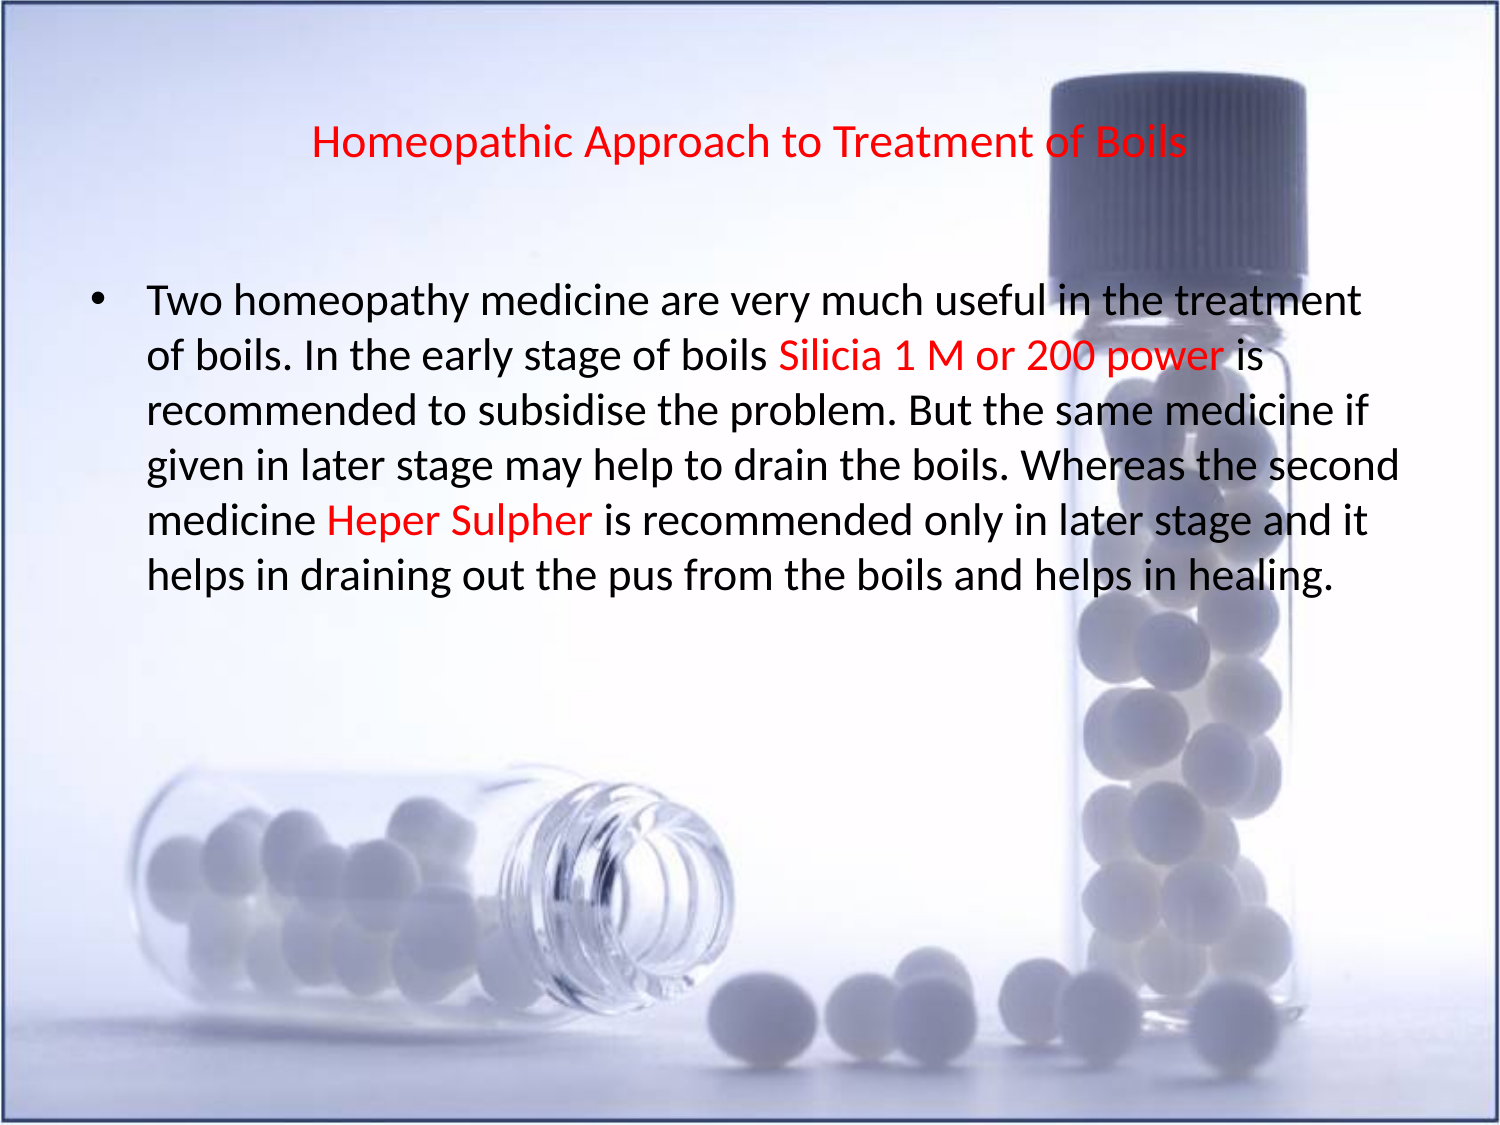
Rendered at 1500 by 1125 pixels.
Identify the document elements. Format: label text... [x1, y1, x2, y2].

list Two homeopathy medicine are very much useful in the treatment of boils. In the early stage of boils Silicia 1 M or 200 power is recommended to subsidise the problem. But the same medicine if given in later stage may help to drain the boils. Whereas the second medicine Heper Sulpher is recommended only in later stage and it helps in draining out the pus from the boils and helps in healing. [75, 262, 1425, 1005]
picture [0, 0, 1500, 1125]
title Homeopathic Approach to Treatment of Boils [75, 45, 1425, 233]
